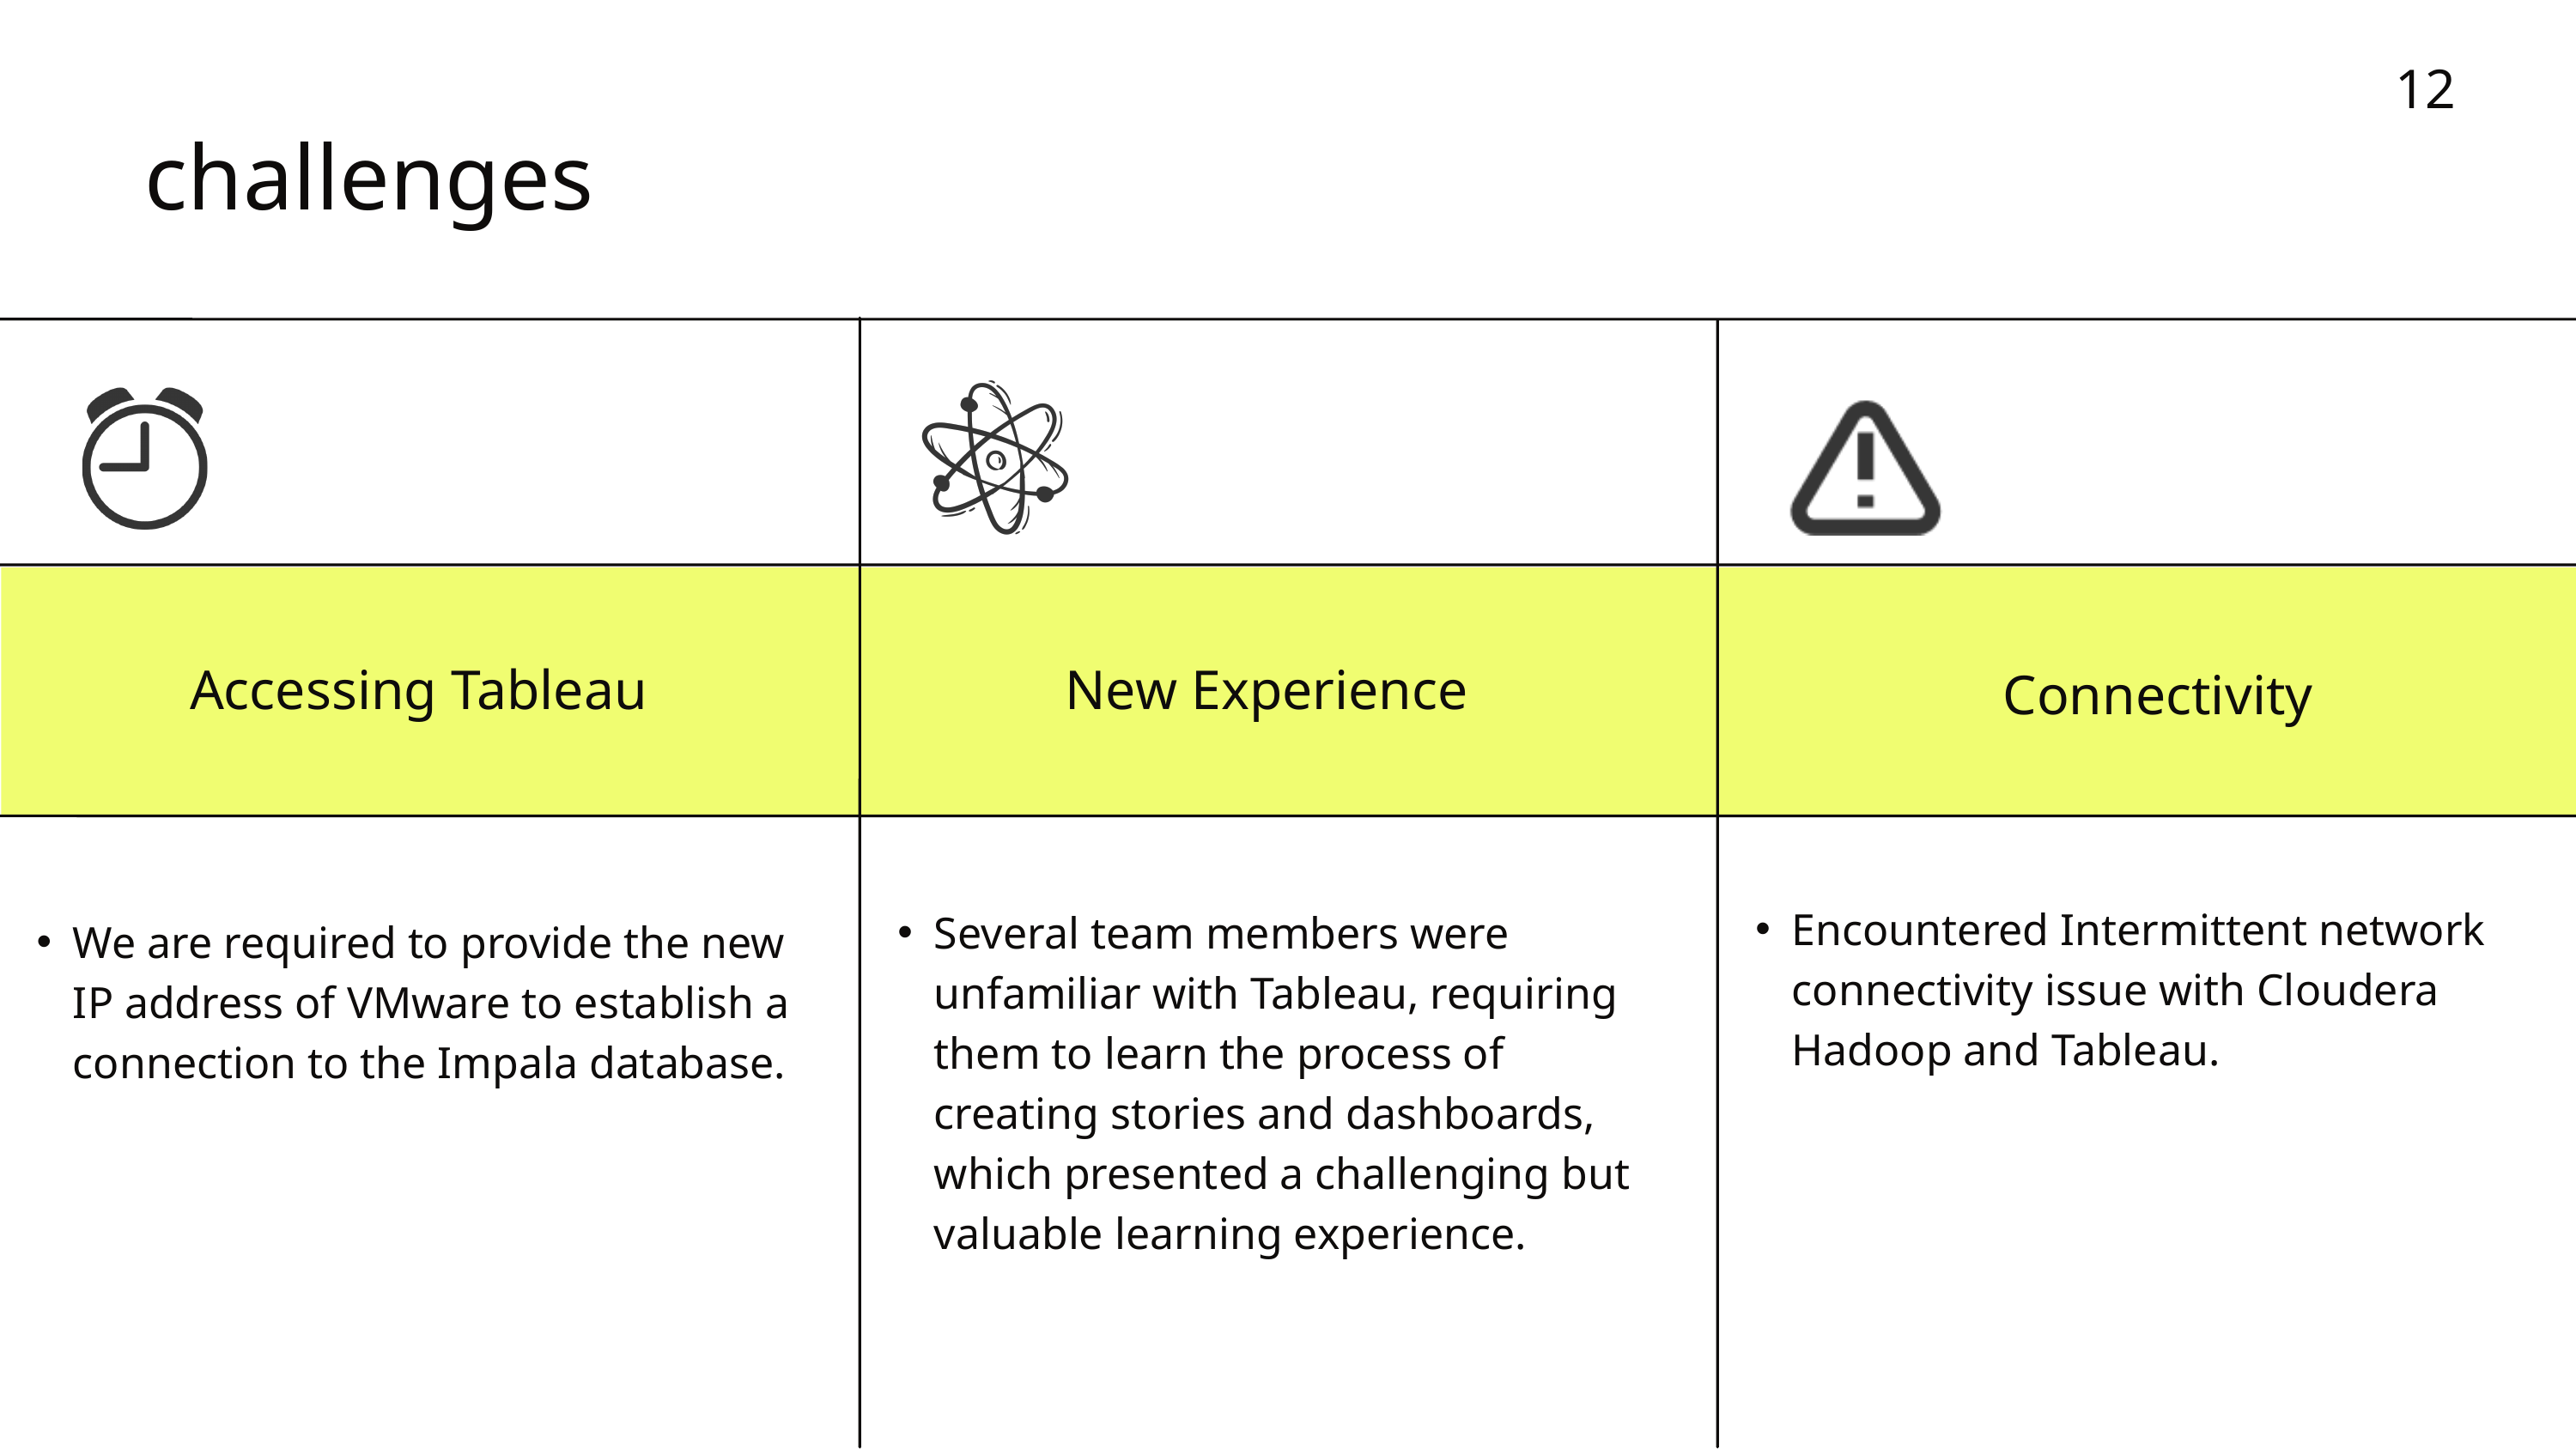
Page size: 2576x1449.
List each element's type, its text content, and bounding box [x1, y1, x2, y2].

text_box [920, 380, 1069, 536]
text_box Several team members were unfamiliar with Tableau, requiring them to learn the process of creating stories and dashboards, which presented a challenging but valuable learning experience. [860, 897, 1674, 1258]
text_box [860, 567, 1717, 815]
text_box [82, 385, 208, 530]
text_box 12 [2395, 44, 2576, 119]
text_box [1718, 567, 2576, 815]
text_box Encountered Intermittent network connectivity issue with Cloudera Hadoop and Tableau. [1718, 894, 2537, 1075]
text_box [1, 567, 860, 815]
text_box New Experience [894, 645, 1640, 720]
text_box [1785, 397, 1947, 536]
text_box We are required to provide the new IP address of VMware to establish a connection to the Impala database. [0, 906, 792, 1088]
text_box challenges [144, 111, 1361, 228]
text_box Accessing Tableau [46, 645, 792, 720]
text_box Connectivity [1785, 650, 2531, 725]
